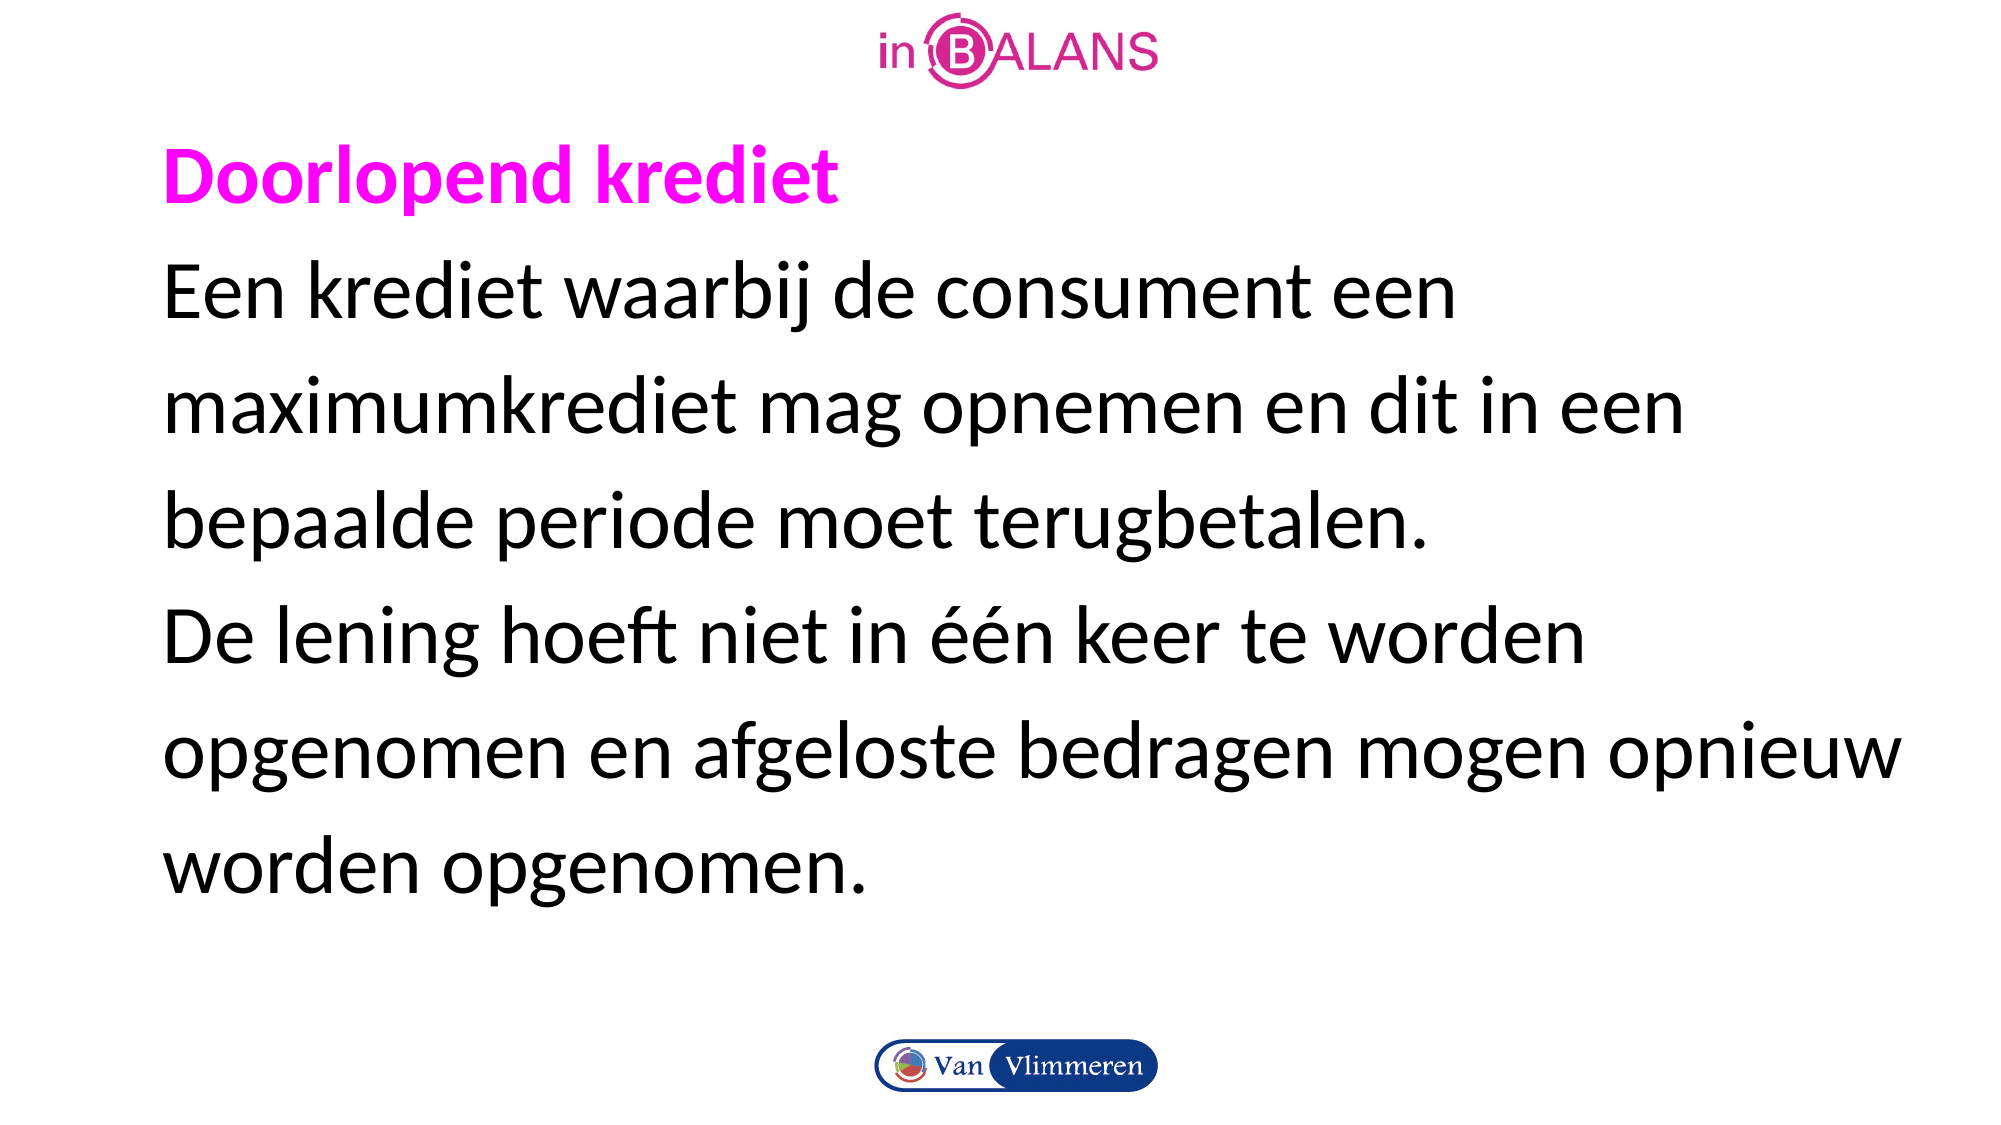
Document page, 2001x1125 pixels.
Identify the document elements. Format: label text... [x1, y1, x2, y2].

picture [860, 0, 1168, 98]
text_box Doorlopend krediet Een krediet waarbij de consument een maximumkrediet mag opnemen en dit in een bepaalde periode moet terugbetalen. De lening hoeft niet in één keer te worden opgenomen en afgeloste bedragen mogen opnieuw worden opgenomen. [148, 97, 1937, 918]
picture [866, 1025, 1163, 1103]
